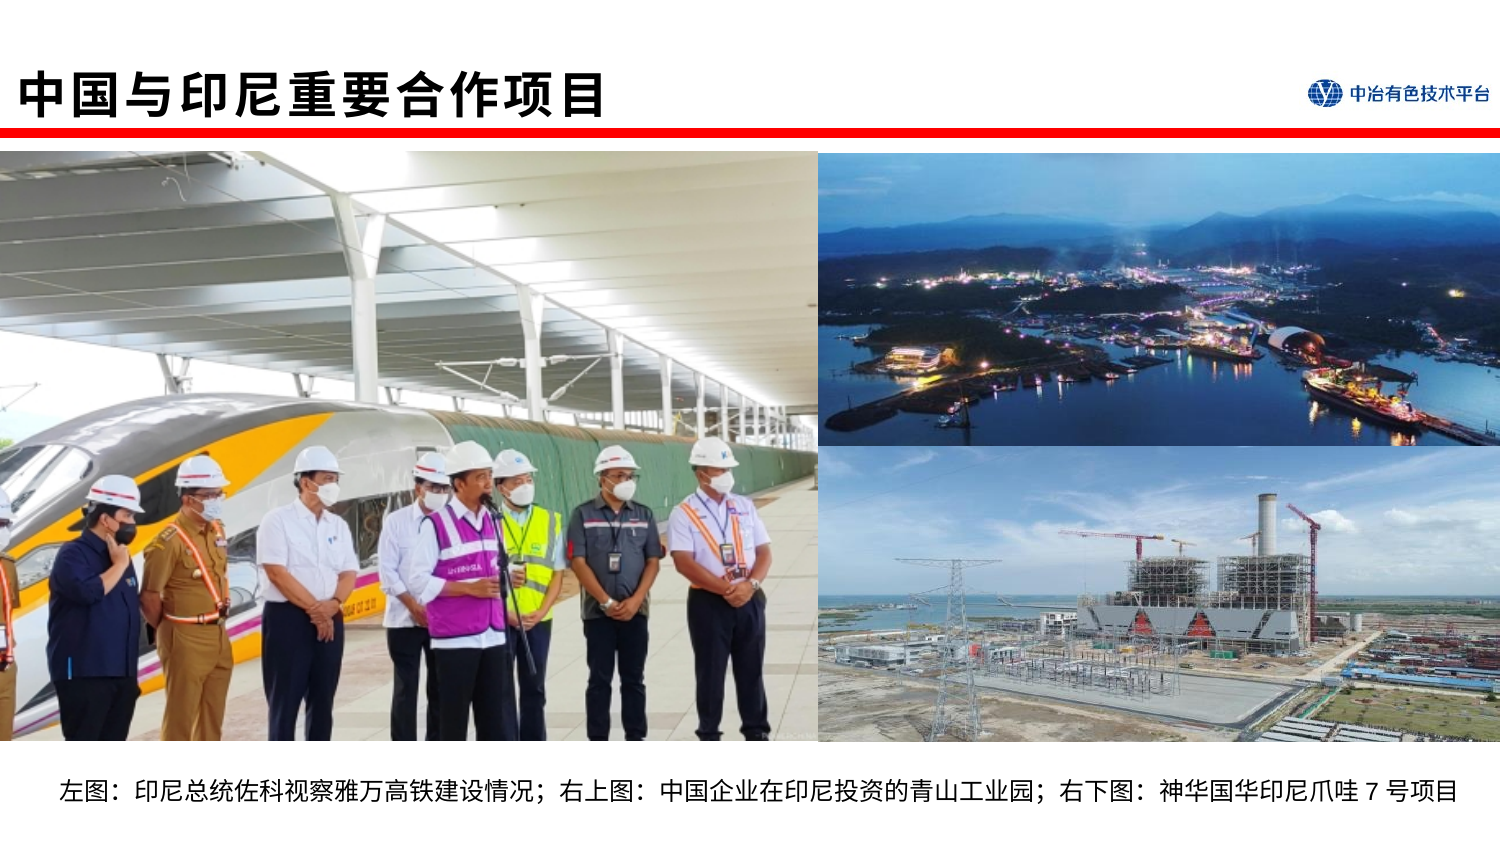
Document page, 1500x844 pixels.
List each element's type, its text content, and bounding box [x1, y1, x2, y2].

title 中国与印尼重要合作项目 [0, 53, 1500, 133]
picture [0, 151, 1500, 742]
text_box 左图：印尼总统佐科视察雅万高铁建设情况；右上图：中国企业在印尼投资的青山工业园；右下图：神华国华印尼爪哇7号项目 [0, 768, 1500, 813]
